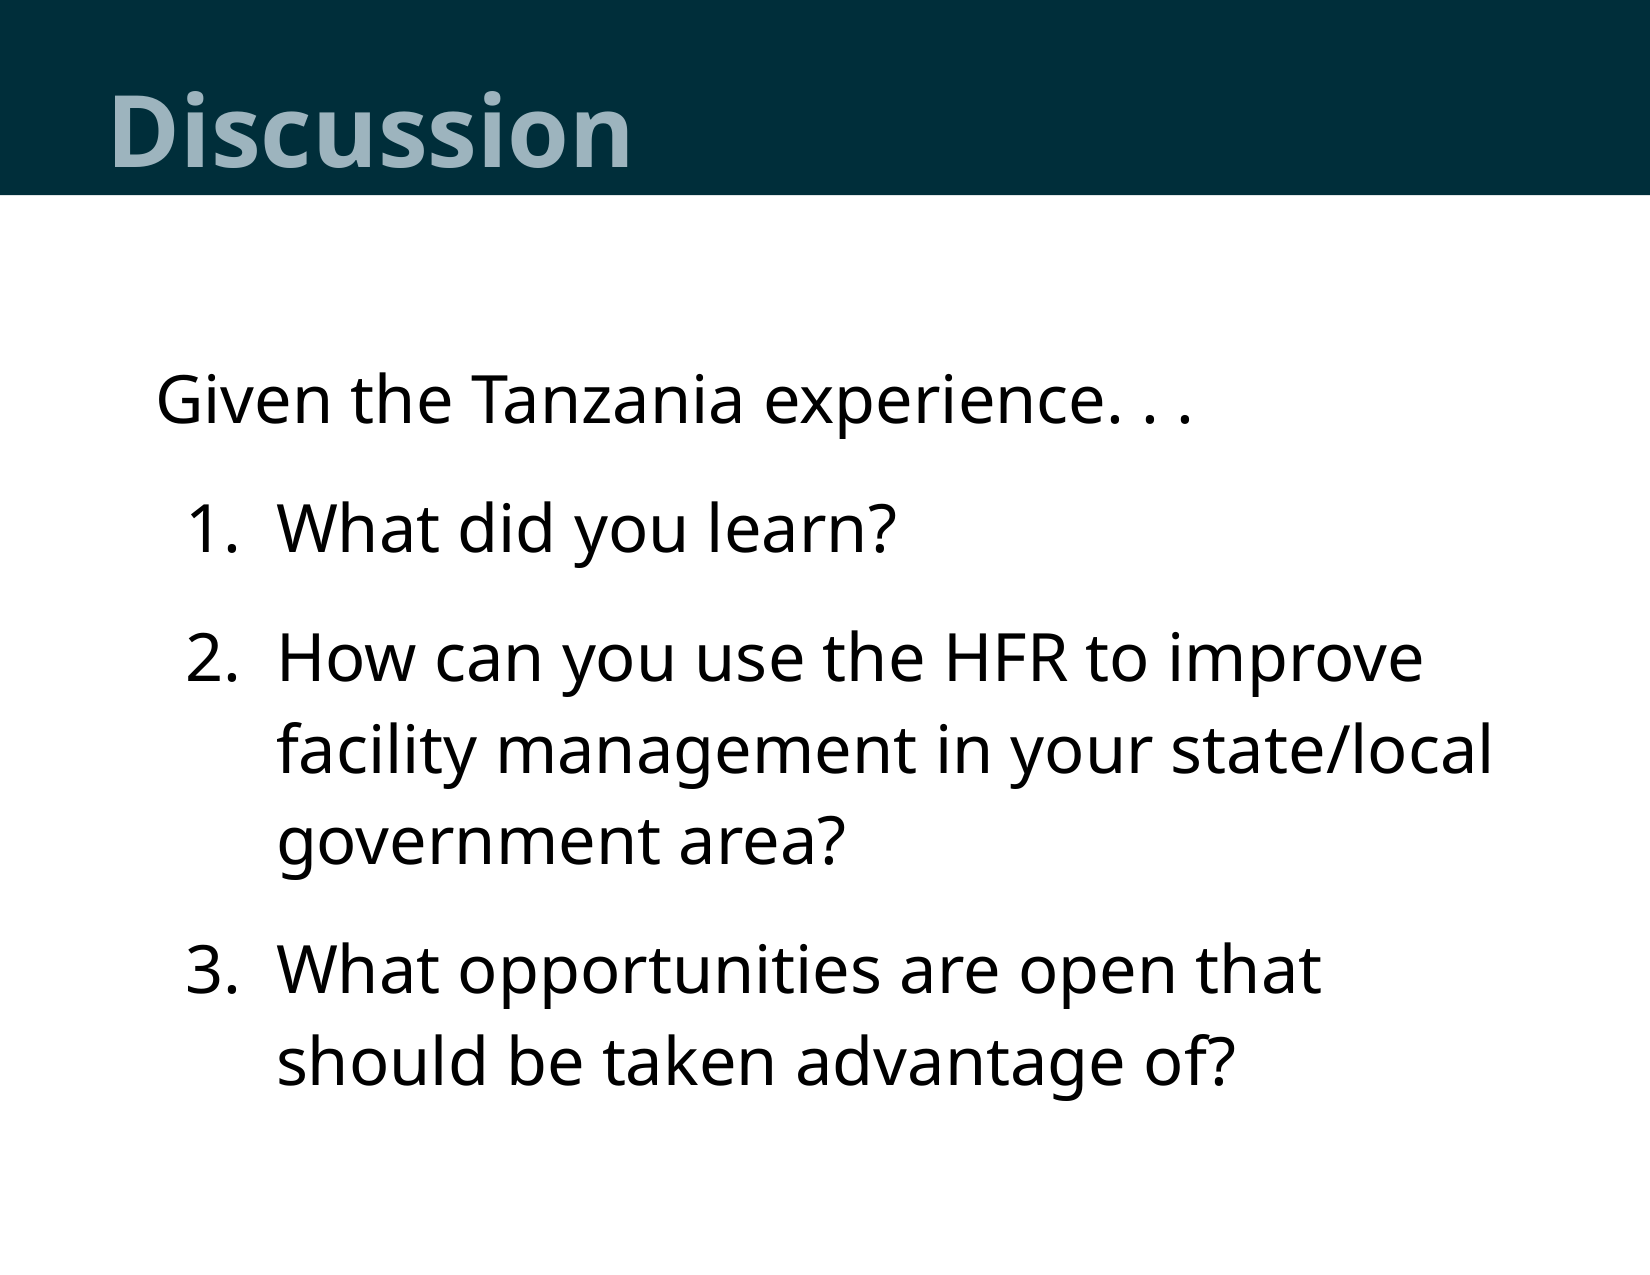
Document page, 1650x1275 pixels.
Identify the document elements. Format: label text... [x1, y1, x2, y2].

title Discussion [92, 60, 1524, 248]
list Given the Tanzania experience. . . What did you learn? How can you use the HFR to improve facility management in your state/local government area? What opportunities are open that should be taken advantage of? [140, 337, 1524, 1070]
